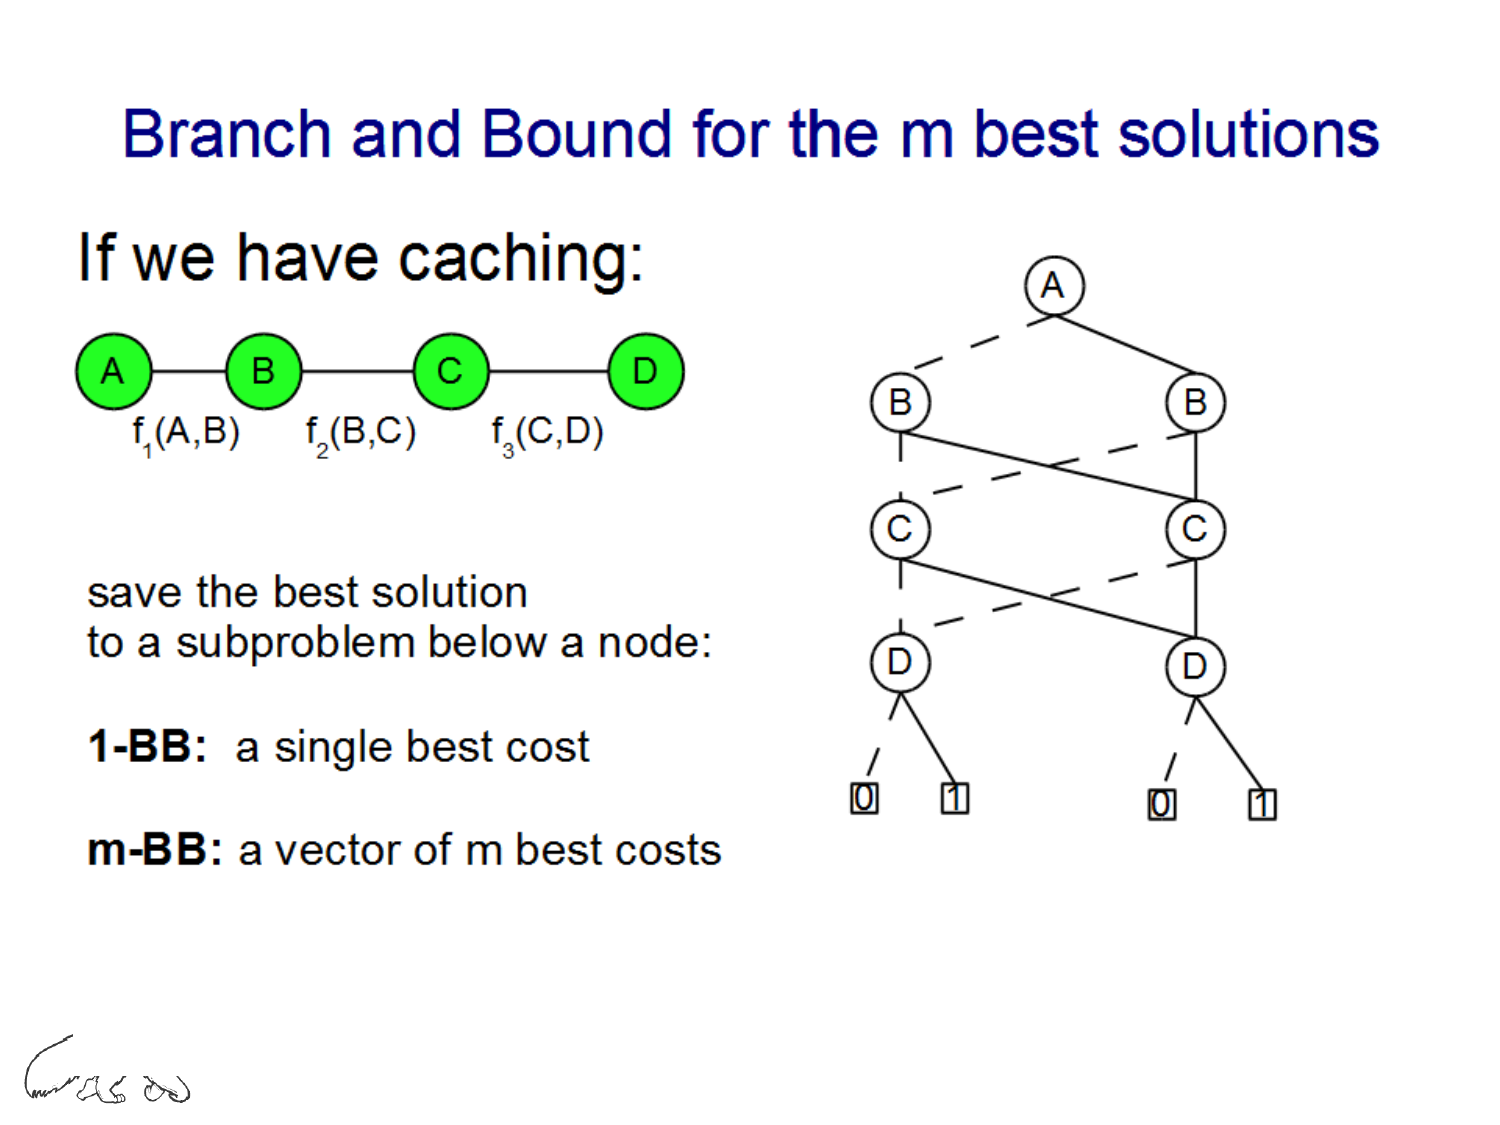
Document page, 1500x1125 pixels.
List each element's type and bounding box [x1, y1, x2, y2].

picture [73, 48, 1427, 1076]
